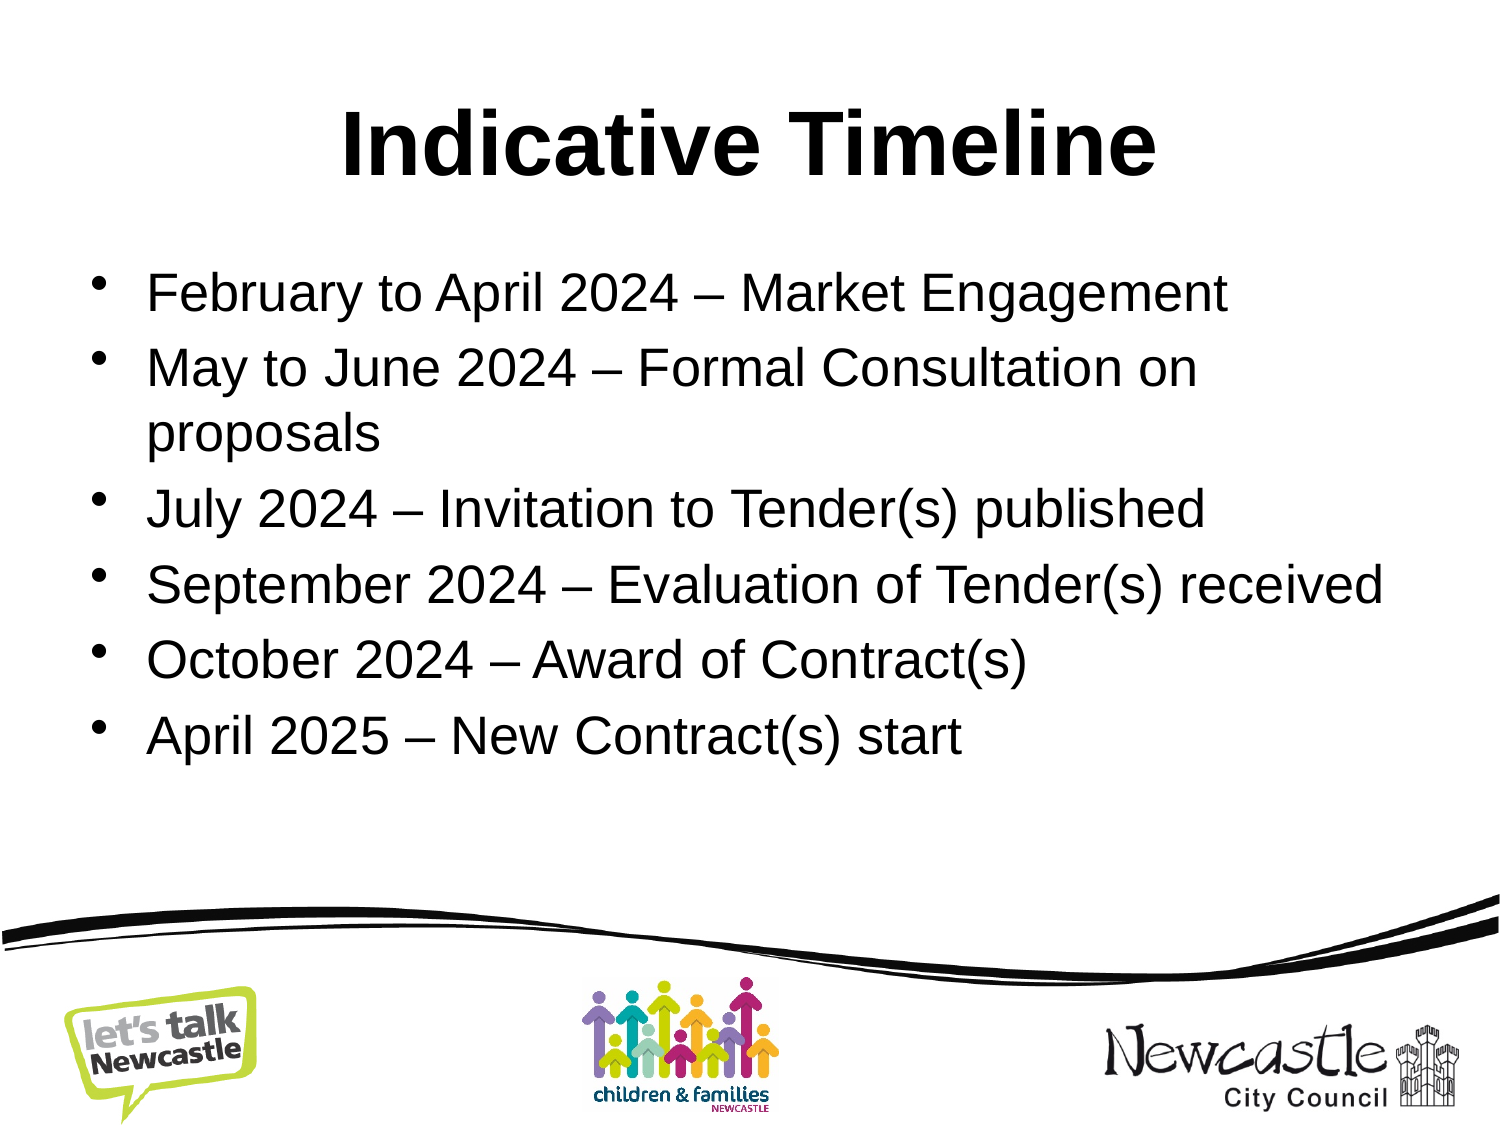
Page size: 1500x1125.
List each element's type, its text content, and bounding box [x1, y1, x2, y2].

title Indicative Timeline [75, 45, 1425, 233]
list February to April 2024 – Market Engagement May to June 2024 – Formal Consultation on proposals July 2024 – Invitation to Tender(s) published September 2024 – Evaluation of Tender(s) received October 2024 – Award of Contract(s) April 2025 – New Contract(s) start [75, 249, 1447, 833]
picture [0, 893, 1500, 1125]
picture [1104, 1023, 1459, 1112]
